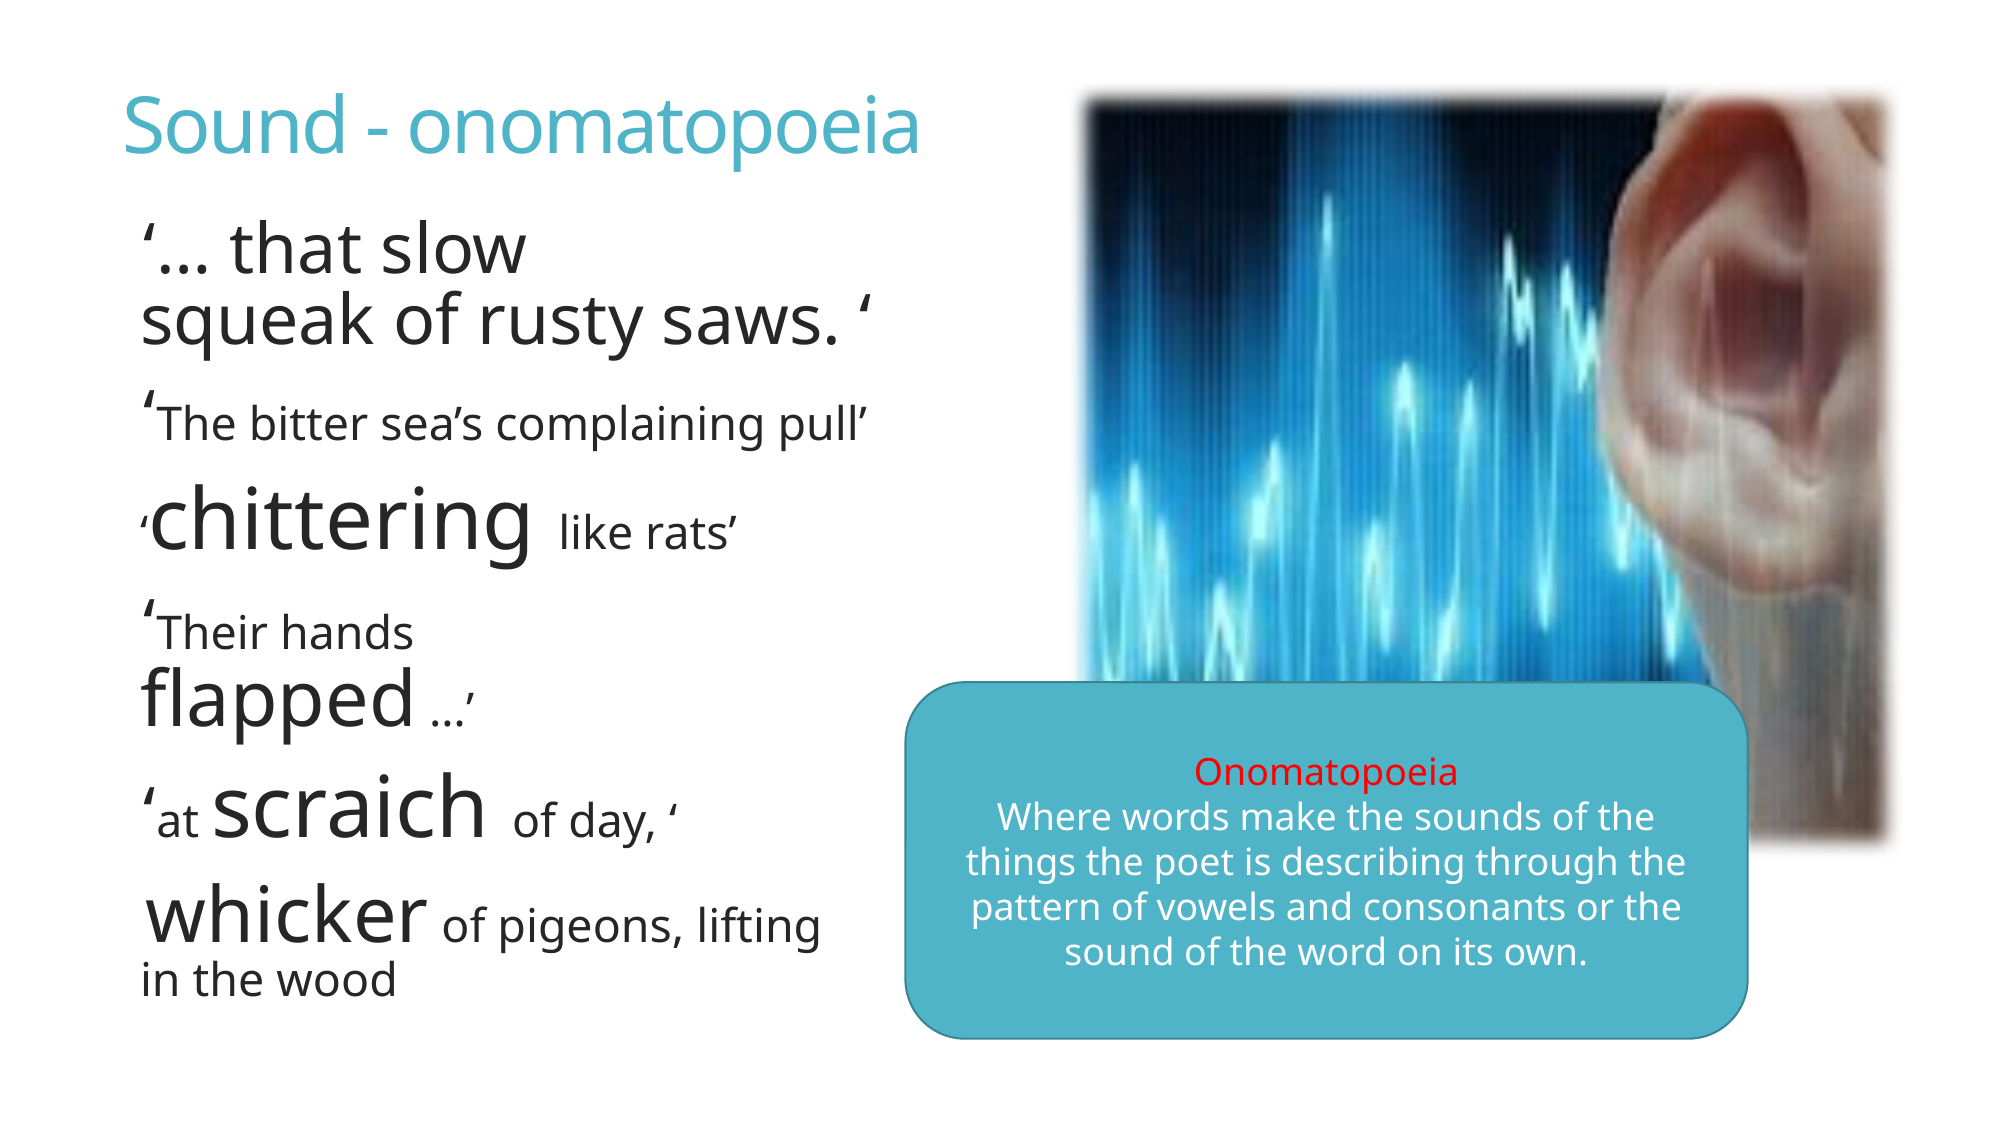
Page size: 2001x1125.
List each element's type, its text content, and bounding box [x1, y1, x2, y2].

text_box Onomatopoeia Where words make the sounds of the things the poet is describing through the pattern of vowels and consonants or the sound of the word on its own. [904, 681, 1749, 1040]
list ‘… that slow squeak of rusty saws. ‘ ‘The bitter sea’s complaining pull’ ‘chittering like rats’ ‘Their hands flapped …’ ‘at scraich of day, ‘ whicker of pigeons, lifting in the wood [111, 209, 888, 1056]
title Sound - onomatopoeia [107, 81, 1068, 178]
picture [1068, 81, 1905, 861]
